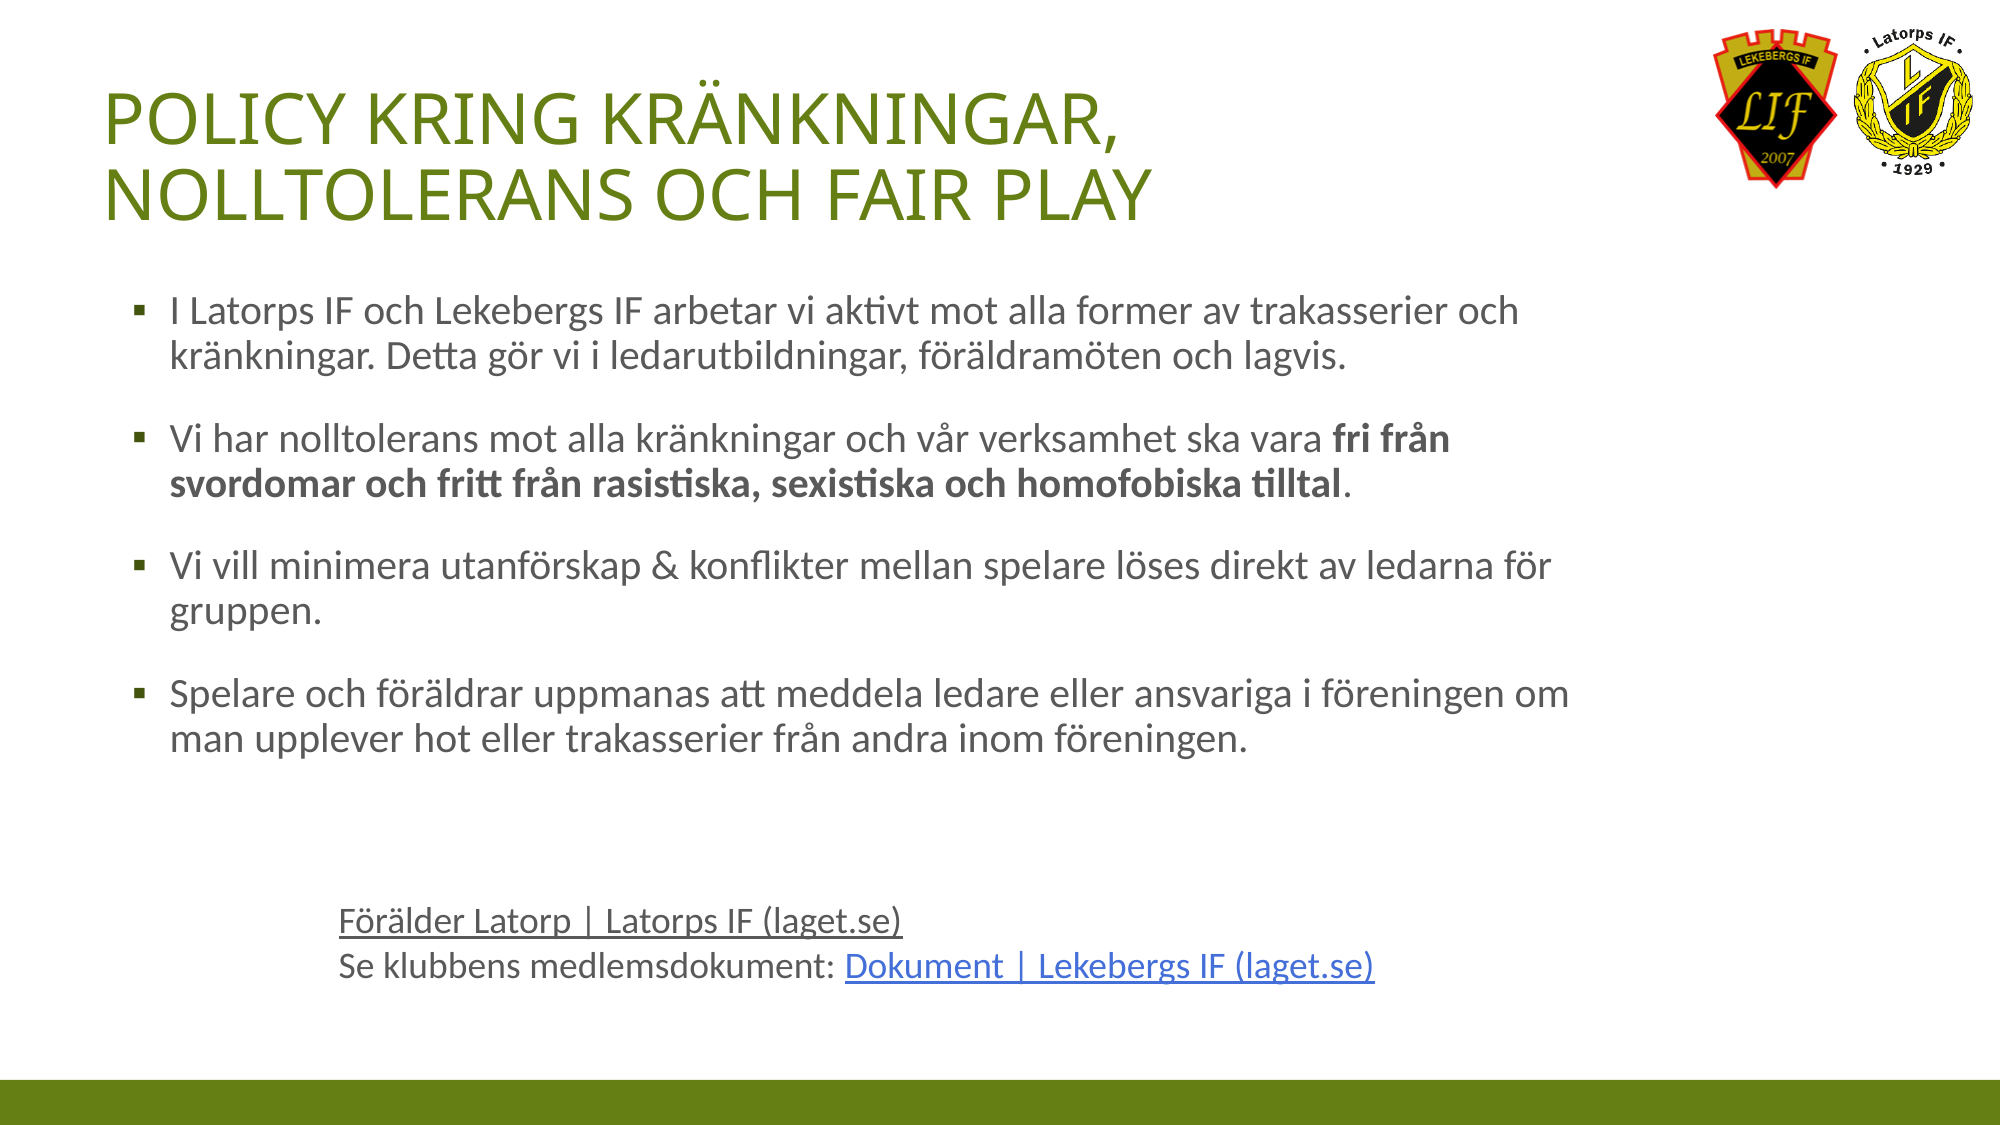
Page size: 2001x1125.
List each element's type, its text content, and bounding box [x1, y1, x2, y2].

text_box Förälder Latorp | Latorps IF (laget.se) Se klubbens medlemsdokument: Dokument | Lekebergs IF (laget.se) [323, 888, 1537, 994]
list I Latorps IF och Lekebergs IF arbetar vi aktivt mot alla former av trakasserier och kränkningar. Detta gör vi i ledarutbildningar, föräldramöten och lagvis. Vi har nolltolerans mot alla kränkningar och vår verksamhet ska vara fri från svordomar och fritt från rasistiska, sexistiska och homofobiska tilltal. Vi vill minimera utanförskap & konflikter mellan spelare löses direkt av ledarna för gruppen. Spelare och föräldrar uppmanas att meddela ledare eller ansvariga i föreningen om man upplever hot eller trakasserier från andra inom föreningen. [109, 281, 1610, 1013]
picture [1713, 15, 1986, 190]
title Policy kring kränkningar, Nolltolerans och FAIR PLAY [87, 56, 1588, 244]
